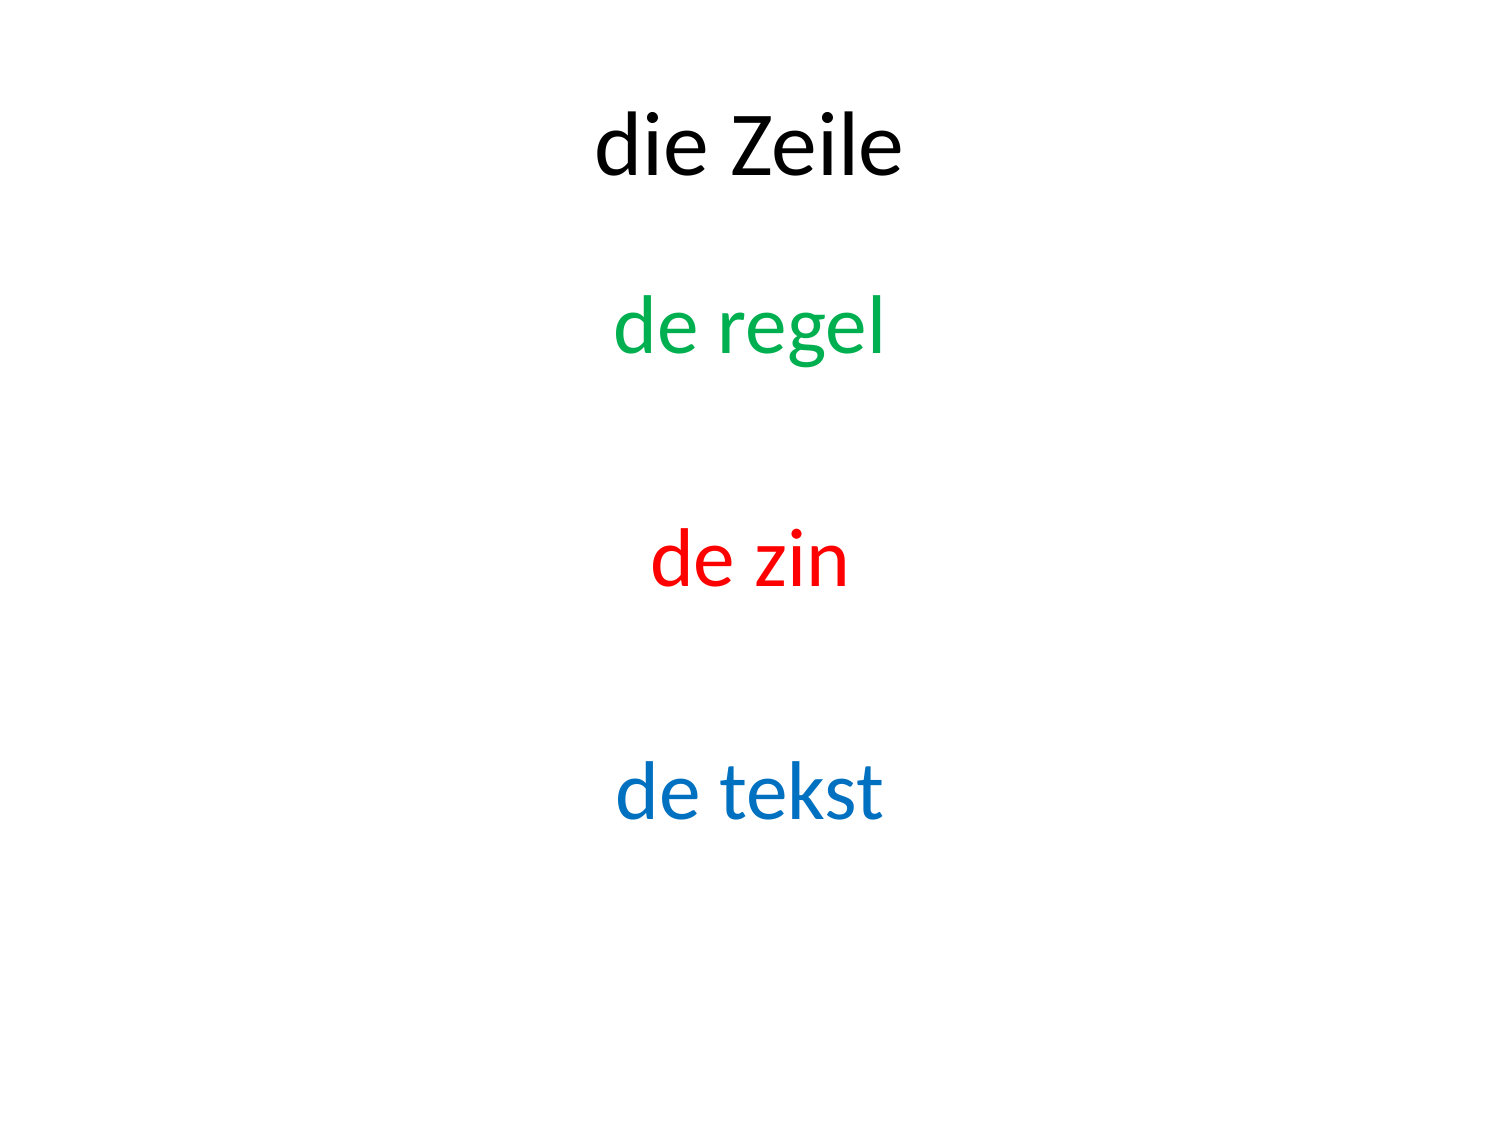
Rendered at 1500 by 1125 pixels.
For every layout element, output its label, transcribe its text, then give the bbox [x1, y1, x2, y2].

list de regel de zin de tekst [75, 262, 1425, 1005]
title die Zeile [75, 45, 1425, 233]
